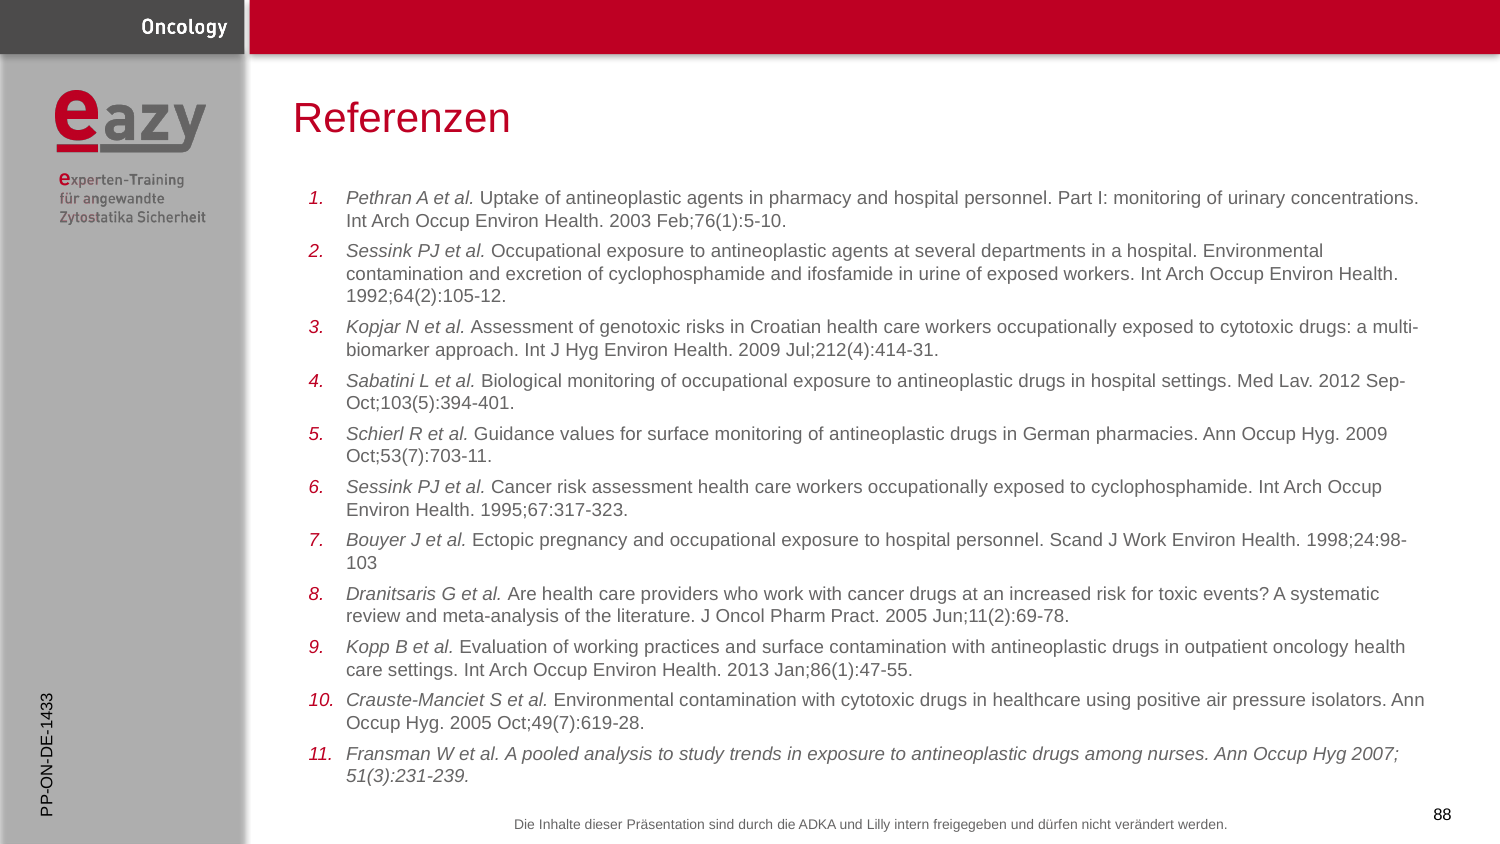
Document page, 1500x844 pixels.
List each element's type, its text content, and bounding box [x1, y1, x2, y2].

picture [95, 0, 273, 57]
list Pethran A et al. Uptake of antineoplastic agents in pharmacy and hospital personnel. Part I: monitoring of urinary concentrations. Int Arch Occup Environ Health. 2003 Feb;76(1):5-10. Sessink PJ et al. Occupational exposure to antineoplastic agents at several departments in a hospital. Environmental contamination and excretion of cyclophosphamide and ifosfamide in urine of exposed workers. Int Arch Occup Environ Health. 1992;64(2):105-12. Kopjar N et al. Assessment of genotoxic risks in Croatian health care workers occupationally exposed to cytotoxic drugs: a multi-biomarker approach. Int J Hyg Environ Health. 2009 Jul;212(4):414-31. Sabatini L et al. Biological monitoring of occupational exposure to antineoplastic drugs in hospital settings. Med Lav. 2012 Sep-Oct;103(5):394-401. Schierl R et al. Guidance values for surface monitoring of antineoplastic drugs in German pharmacies. Ann Occup Hyg. 2009 Oct;53(7):703-11. Sessink PJ et al. Cancer risk assessment health care workers occupationally exposed to cyclophosphamide. Int Arch Occup Environ Health. 1995;67:317-323. Bouyer J et al. Ectopic pregnancy and occupational exposure to hospital personnel. Scand J Work Environ Health. 1998;24:98-103 Dranitsaris G et al. Are health care providers who work with cancer drugs at an increased risk for toxic events? A systematic review and meta-analysis of the literature. J Oncol Pharm Pract. 2005 Jun;11(2):69-78. Kopp B et al. Evaluation of working practices and surface contamination with antineoplastic drugs in outpatient oncology health care settings. Int Arch Occup Environ Health. 2013 Jan;86(1):47-55. Crauste-Manciet S et al. Environmental contamination with cytotoxic drugs in healthcare using positive air pressure isolators. Ann Occup Hyg. 2005 Oct;49(7):619-28. Fransman W et al. A pooled analysis to study trends in exposure to antineoplastic drugs among nurses. Ann Occup Hyg 2007; 51(3):231-239. [293, 178, 1449, 772]
list PP-ON-DE-1433 [13, 520, 64, 832]
slide_number 88 [1353, 796, 1467, 834]
title Referenzen [292, 90, 1393, 172]
picture [55, 90, 206, 225]
